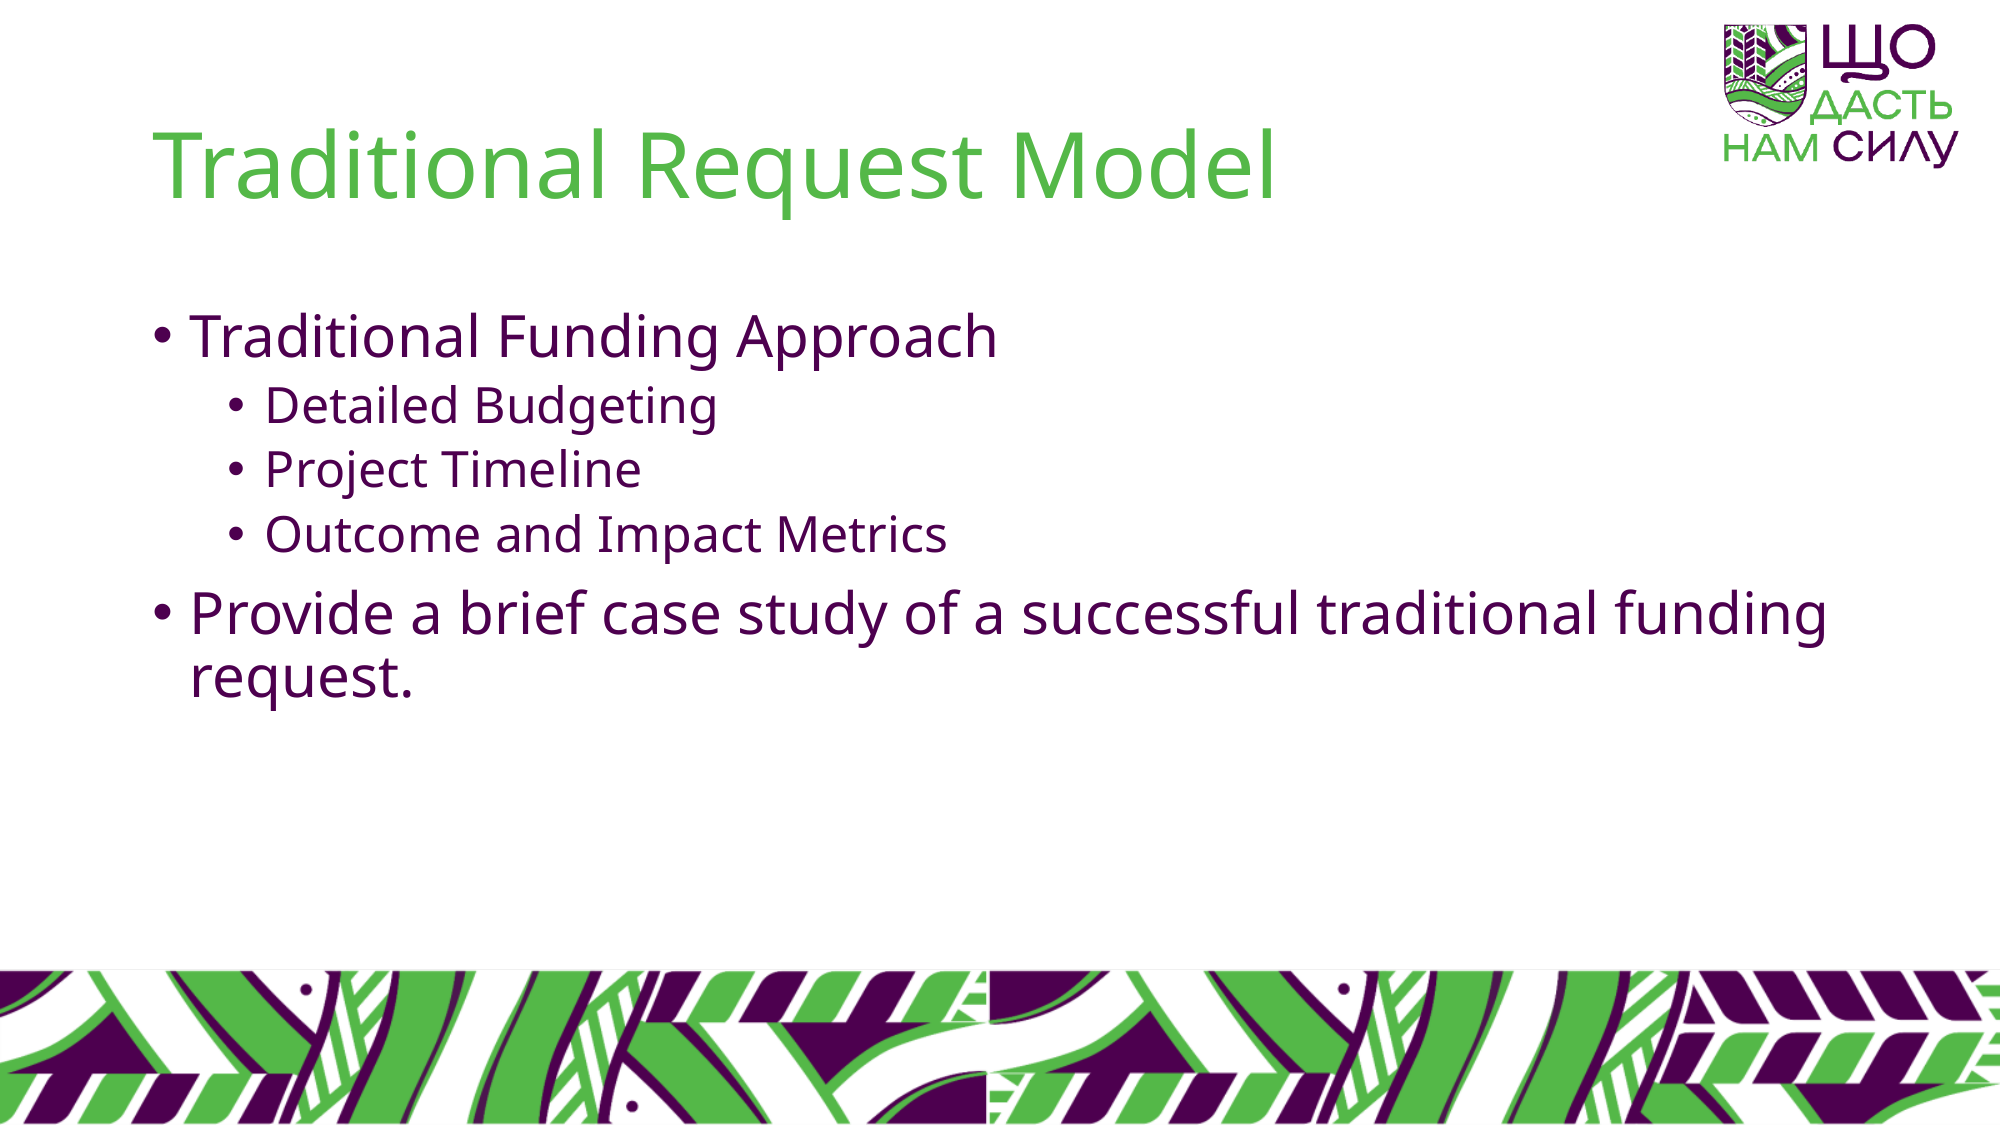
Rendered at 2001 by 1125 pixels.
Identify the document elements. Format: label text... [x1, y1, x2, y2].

title Traditional Request Model [137, 59, 1863, 278]
picture [0, 0, 2000, 1125]
list Traditional Funding Approach Detailed Budgeting Project Timeline Outcome and Impact Metrics Provide a brief case study of a successful traditional funding request. [137, 299, 1863, 1014]
